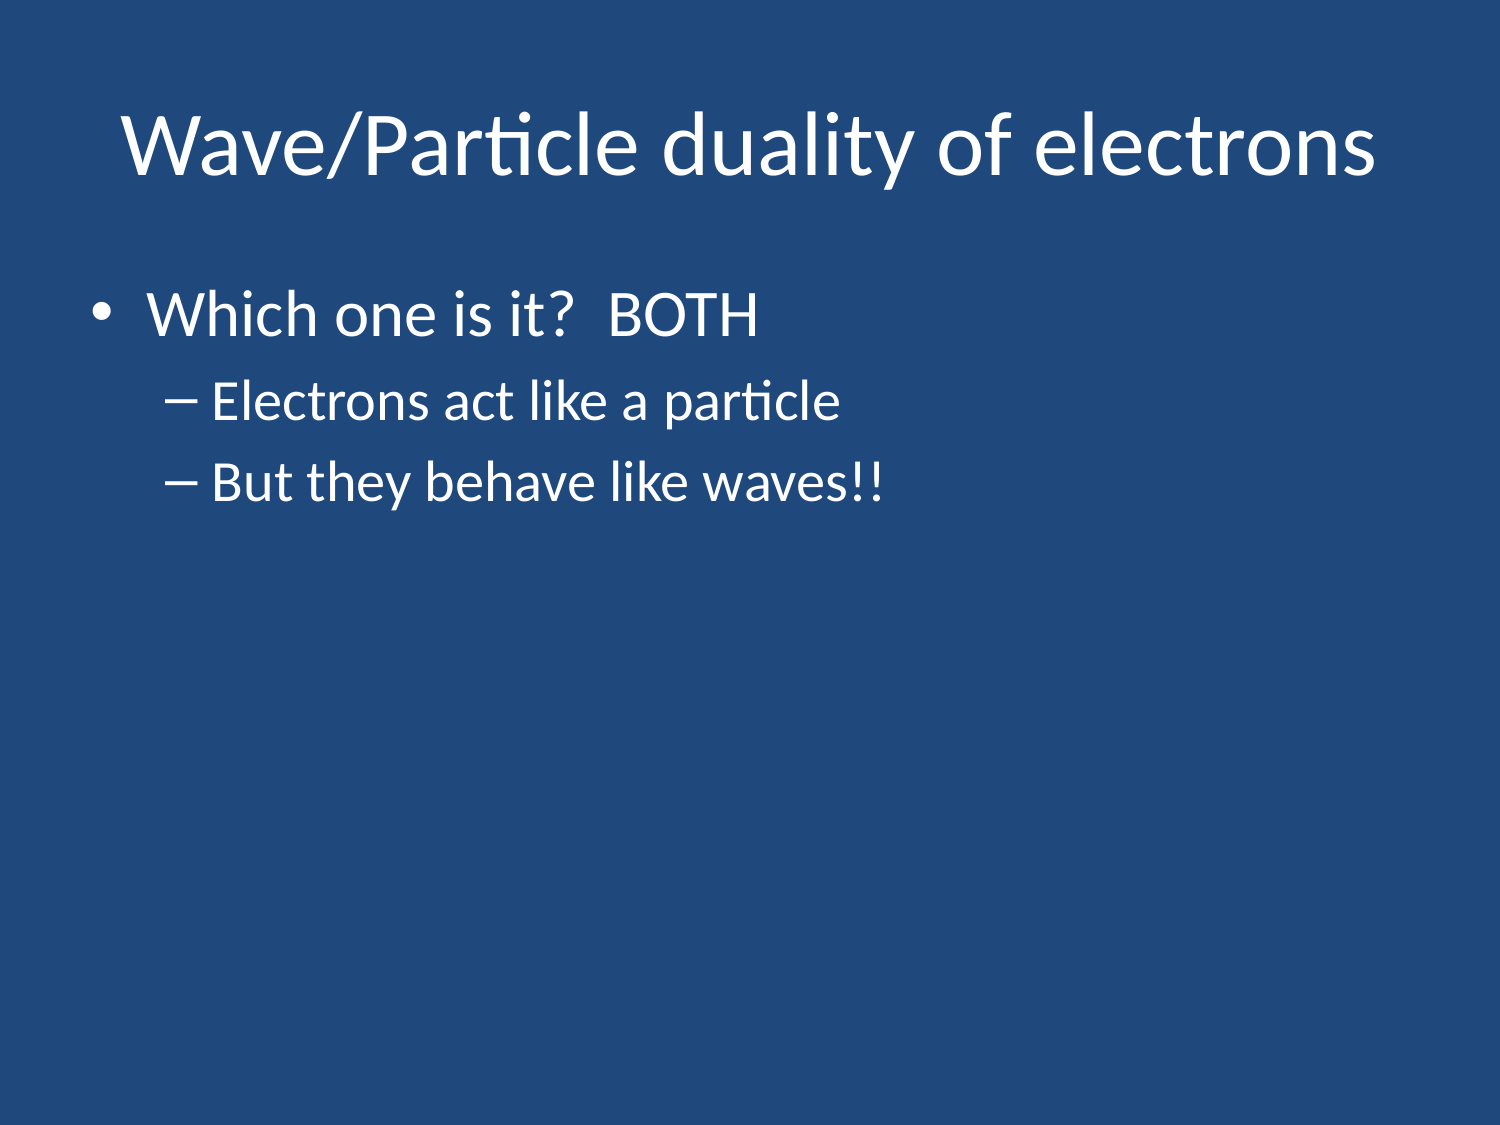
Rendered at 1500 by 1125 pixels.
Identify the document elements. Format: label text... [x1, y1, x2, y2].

title Wave/Particle duality of electrons [74, 44, 1426, 233]
list Which one is it? BOTH Electrons act like a particle But they behave like waves!! [74, 262, 1426, 1006]
